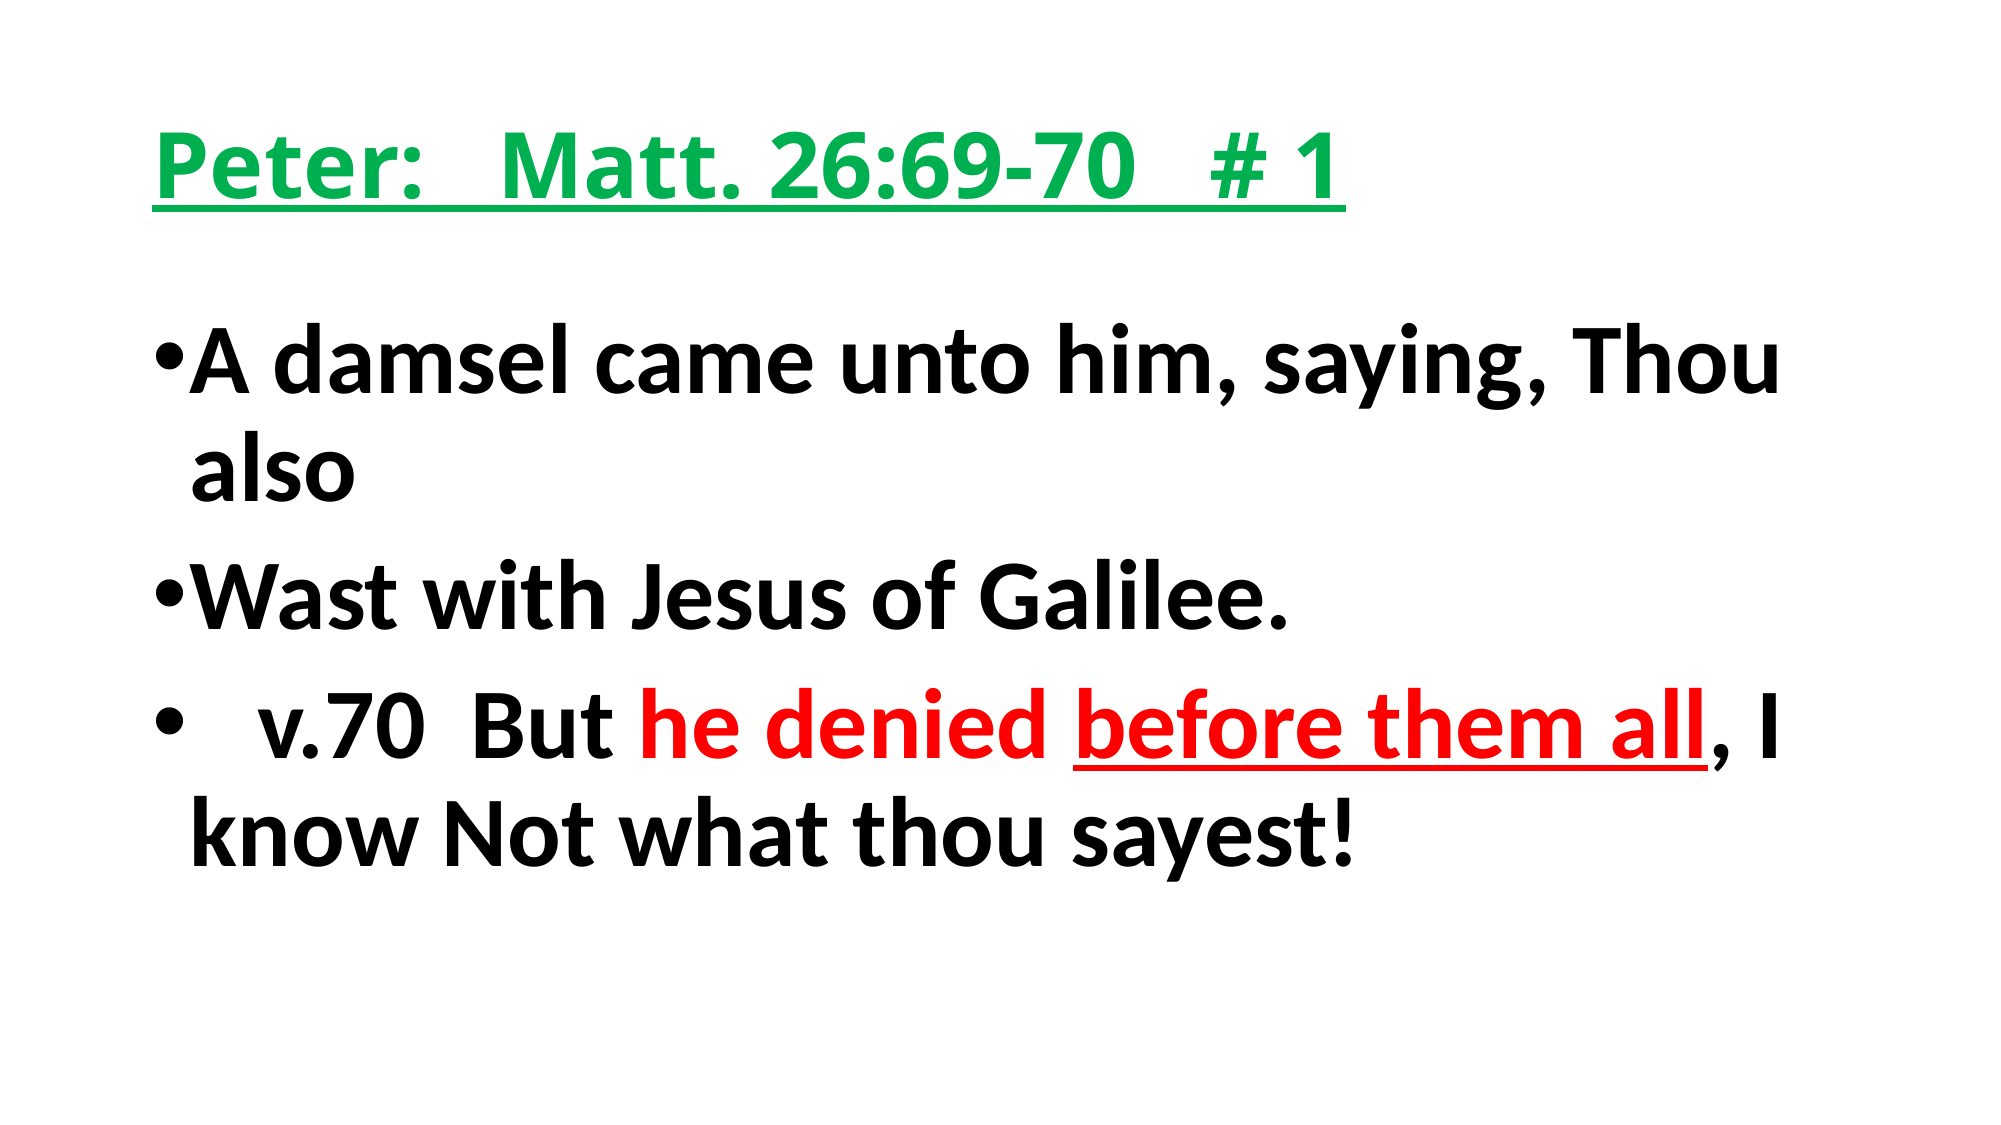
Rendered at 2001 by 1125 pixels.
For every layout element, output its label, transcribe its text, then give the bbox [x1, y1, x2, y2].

title Peter: Matt. 26:69-70 # 1 [137, 59, 1863, 278]
list A damsel came unto him, saying, Thou also Wast with Jesus of Galilee. v.70 But he denied before them all, I know Not what thou sayest! [137, 299, 1863, 1014]
